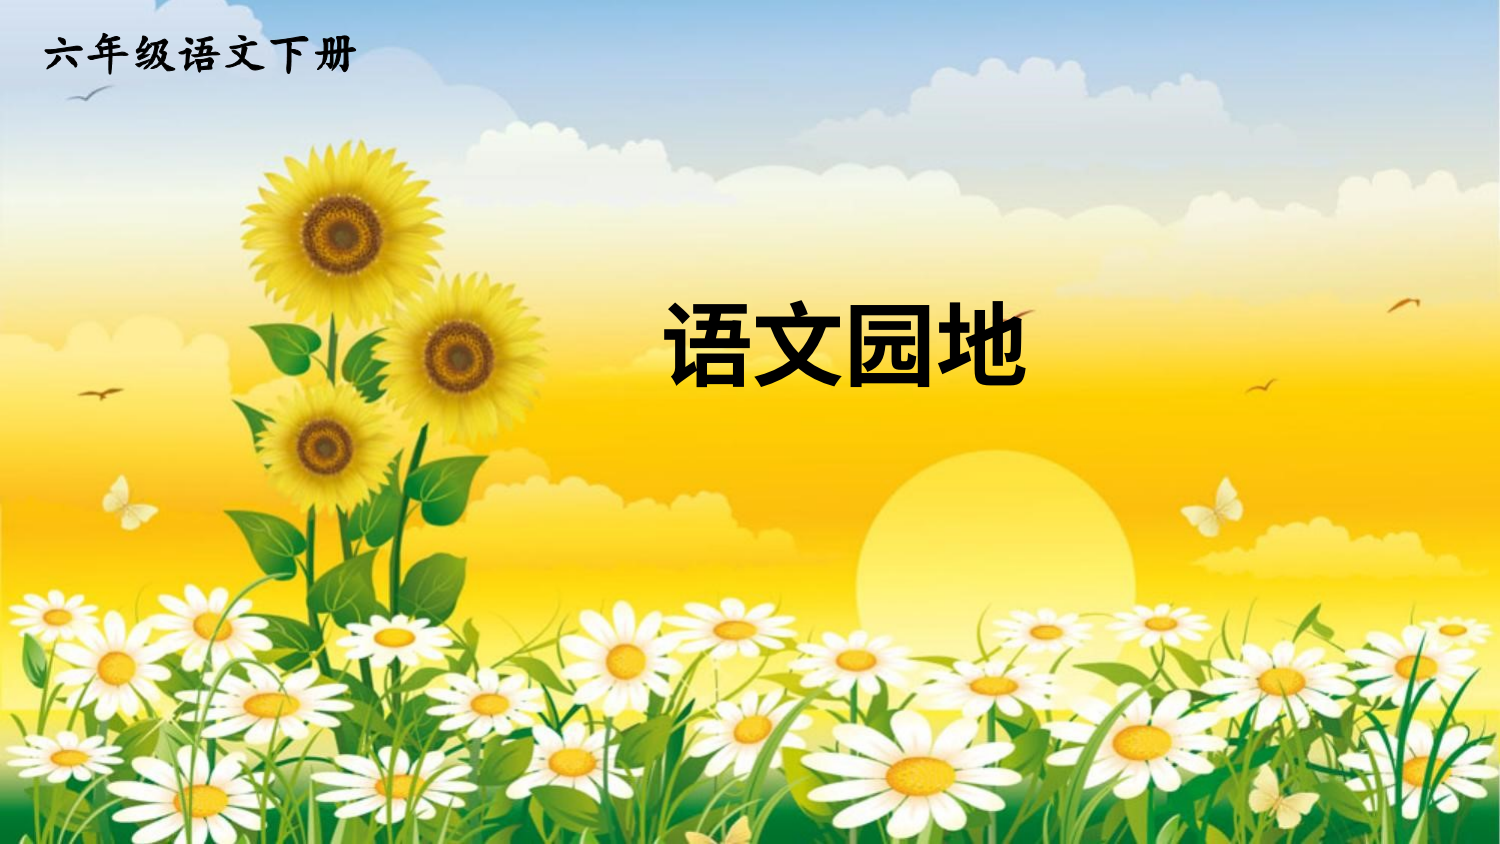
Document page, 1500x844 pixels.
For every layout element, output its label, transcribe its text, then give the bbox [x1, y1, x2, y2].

text_box 语文园地 [478, 280, 1211, 408]
picture [0, 0, 1500, 844]
